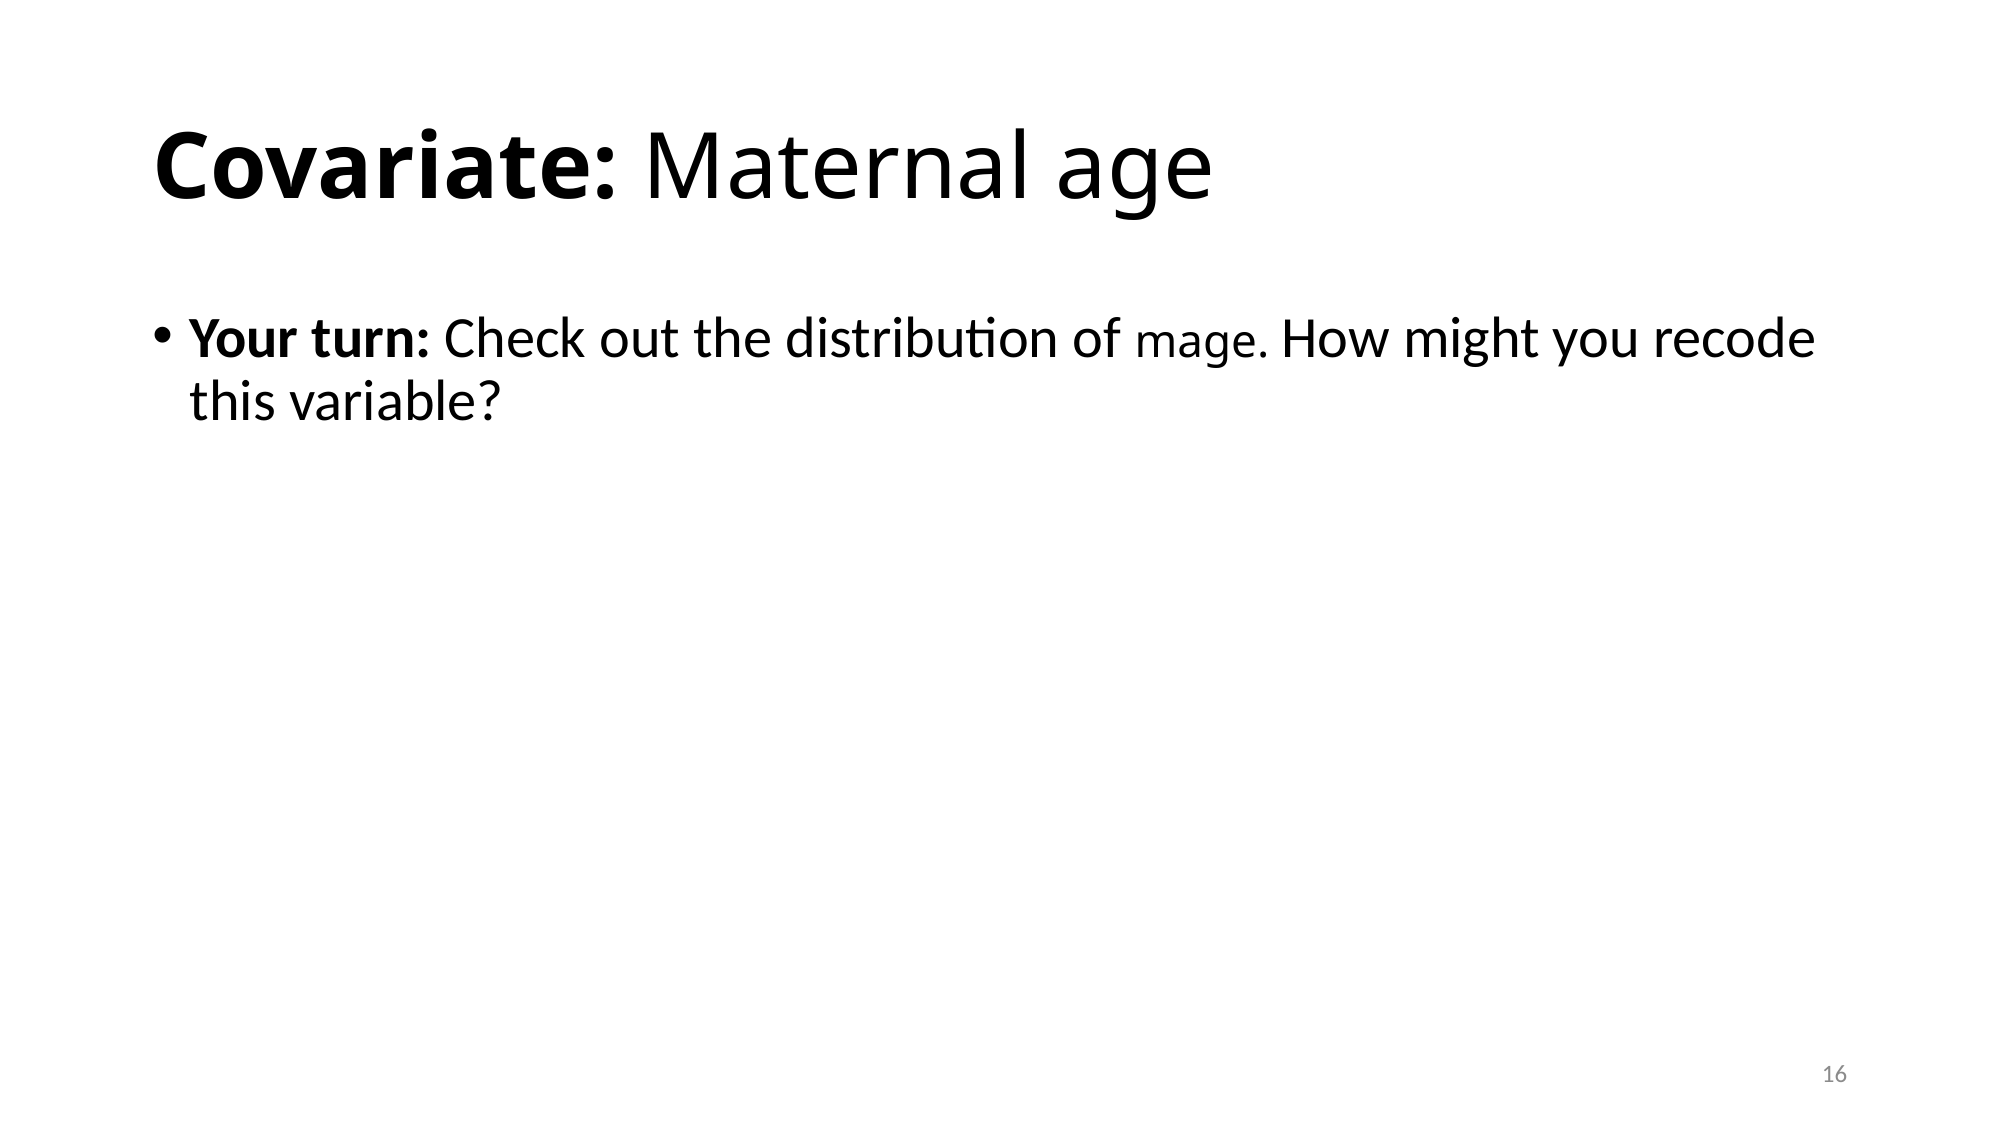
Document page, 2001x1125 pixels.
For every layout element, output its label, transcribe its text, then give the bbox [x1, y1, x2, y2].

slide_number 16 [1412, 1042, 1863, 1103]
list Your turn: Check out the distribution of mage. How might you recode this variable? [137, 299, 1863, 1014]
title Covariate: Maternal age [137, 59, 1863, 278]
